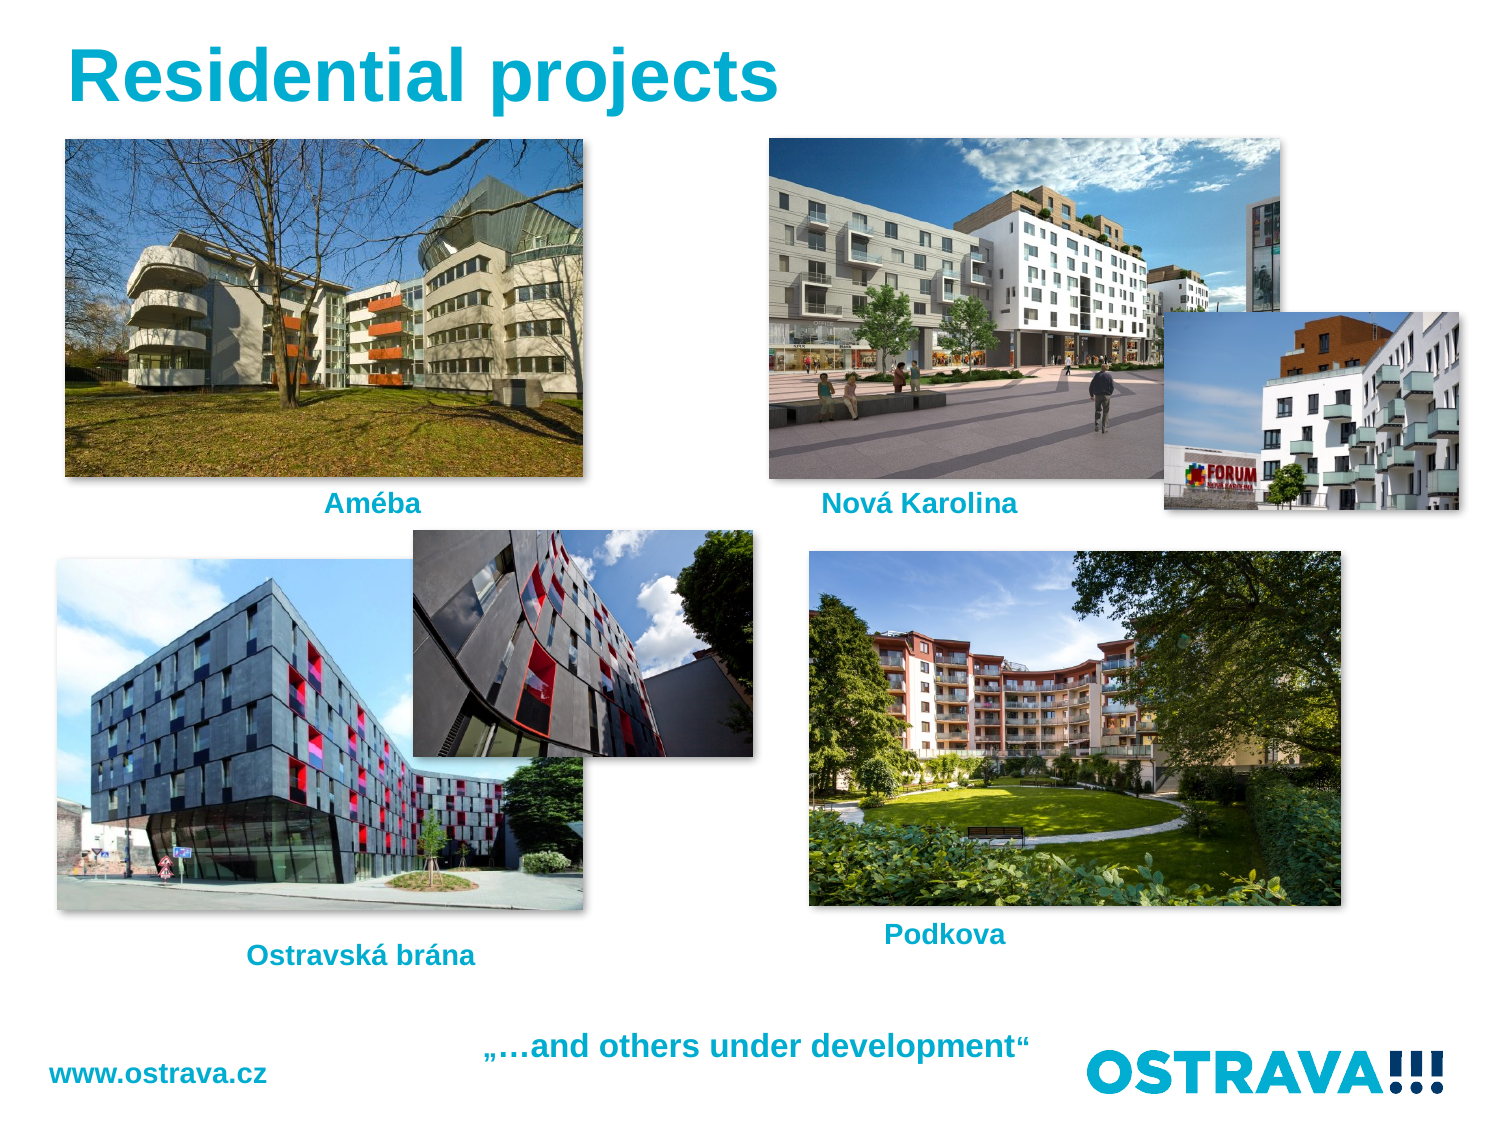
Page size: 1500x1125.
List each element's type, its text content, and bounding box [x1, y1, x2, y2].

text_box www.ostrava.cz [34, 1047, 323, 1097]
picture [769, 138, 1459, 510]
text_box Améba [118, 477, 627, 527]
text_box Nová Karolina [768, 486, 1072, 527]
text_box „…and others under development“ [265, 1016, 1046, 1072]
picture [809, 551, 1341, 906]
text_box Ostravská brána [91, 928, 631, 979]
text_box Residential projects [53, 19, 845, 124]
picture [64, 139, 584, 477]
text_box [58, 45, 1442, 233]
picture [57, 530, 753, 910]
picture [1087, 1050, 1443, 1095]
text_box Podkova [809, 914, 1081, 958]
